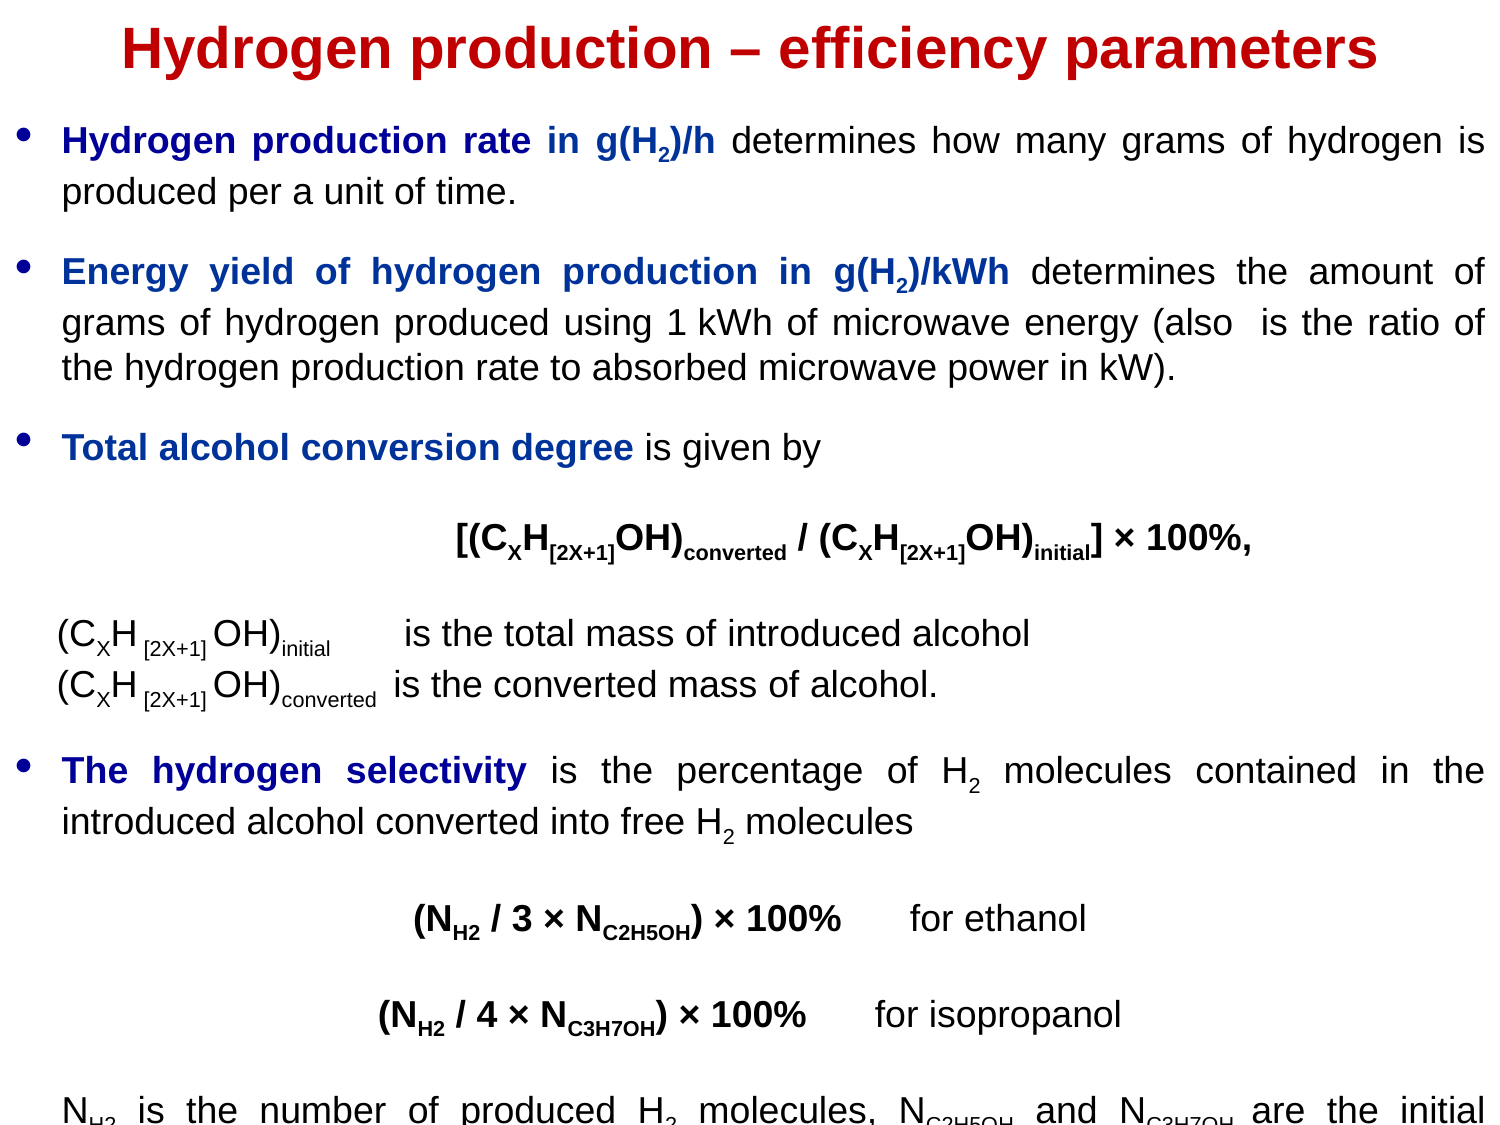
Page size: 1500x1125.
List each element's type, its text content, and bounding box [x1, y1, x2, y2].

text_box Hydrogen production rate in g(H2)/h determines how many grams of hydrogen is produced per a unit of time. Energy yield of hydrogen production in g(H2)/kWh determines the amount of grams of hydrogen produced using 1 kWh of microwave energy (also is the ratio of the hydrogen production rate to absorbed microwave power in kW). Total alcohol conversion degree is given by [(CXH[2X+1]OH)converted / (CXH[2X+1]OH)initial] × 100%, (CXH [2X+1] OH)initial is the total mass of introduced alcohol (CXH [2X+1] OH)converted is the converted mass of alcohol. The hydrogen selectivity is the percentage of H2 molecules contained in the introduced alcohol converted into free H2 molecules (NH2 / 3 × NC2H5OH) × 100% for ethanol (NH2 / 4 × NC3H7OH) × 100% for isopropanol NH2 is the number of produced H2 molecules, NC2H5OH and NC3H7OH are the initial numbers of ethanol and isopropanol molecules, respectively. [0, 108, 1500, 1125]
text_box Hydrogen production – efficiency parameters [0, 2, 1500, 89]
